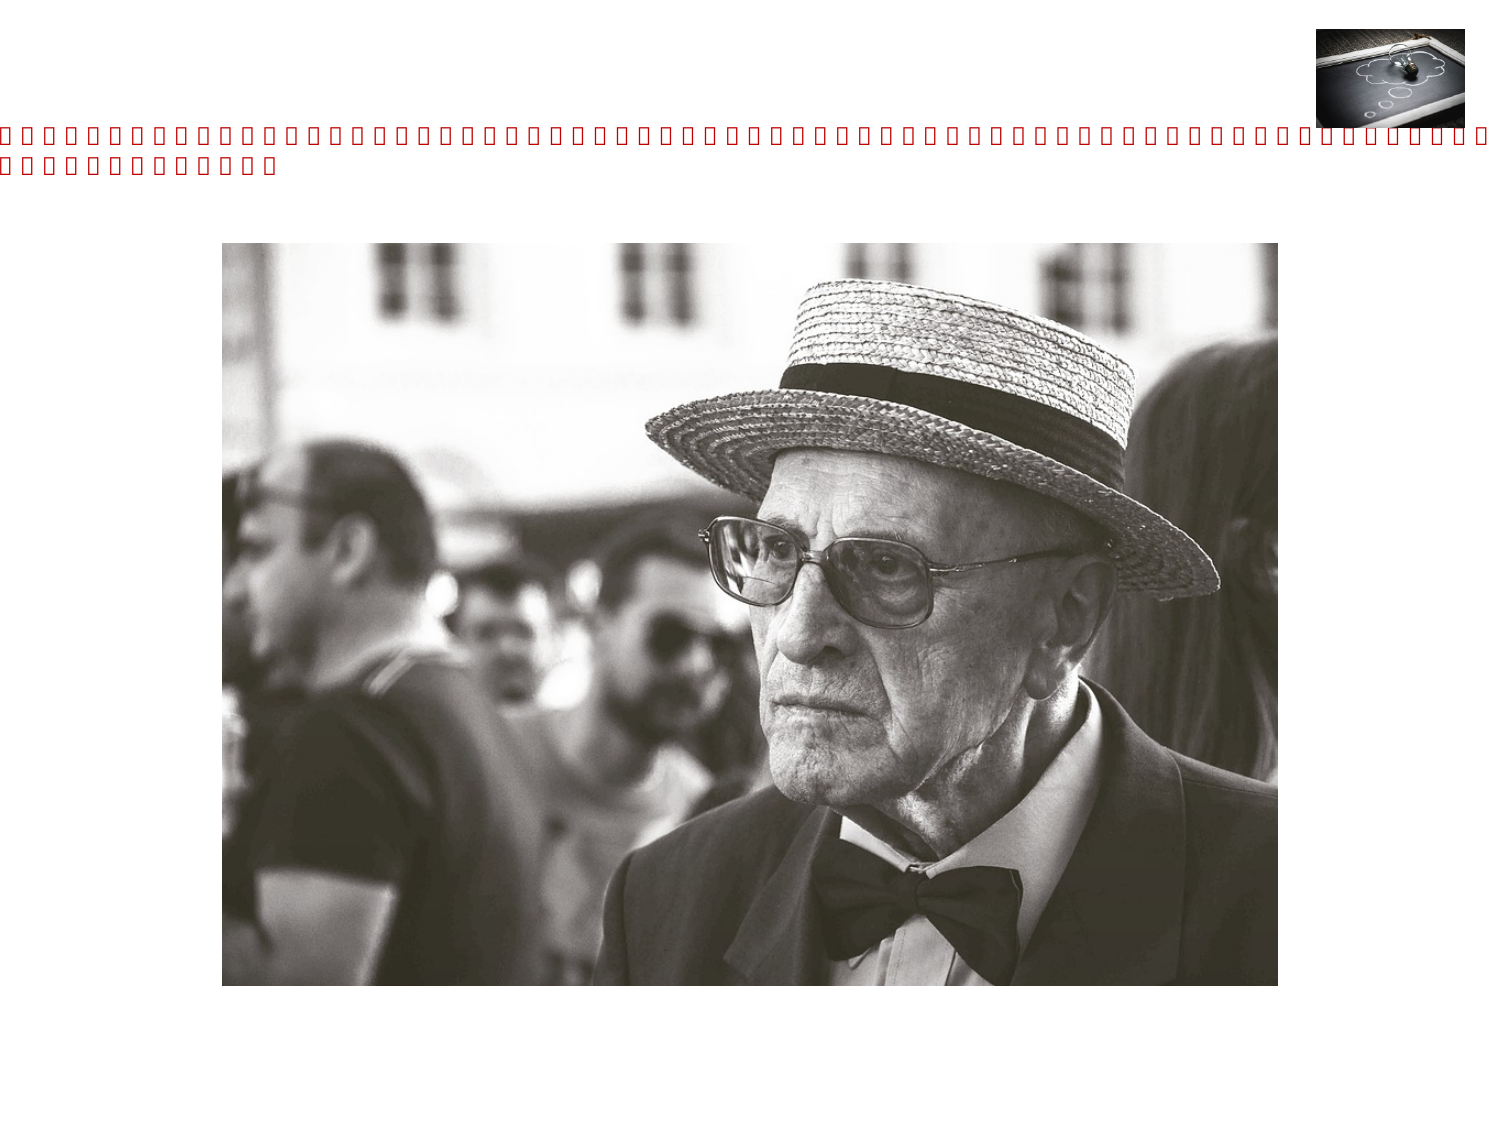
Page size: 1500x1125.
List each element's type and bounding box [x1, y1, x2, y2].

list [221, 243, 1279, 987]
picture [1316, 29, 1465, 128]
